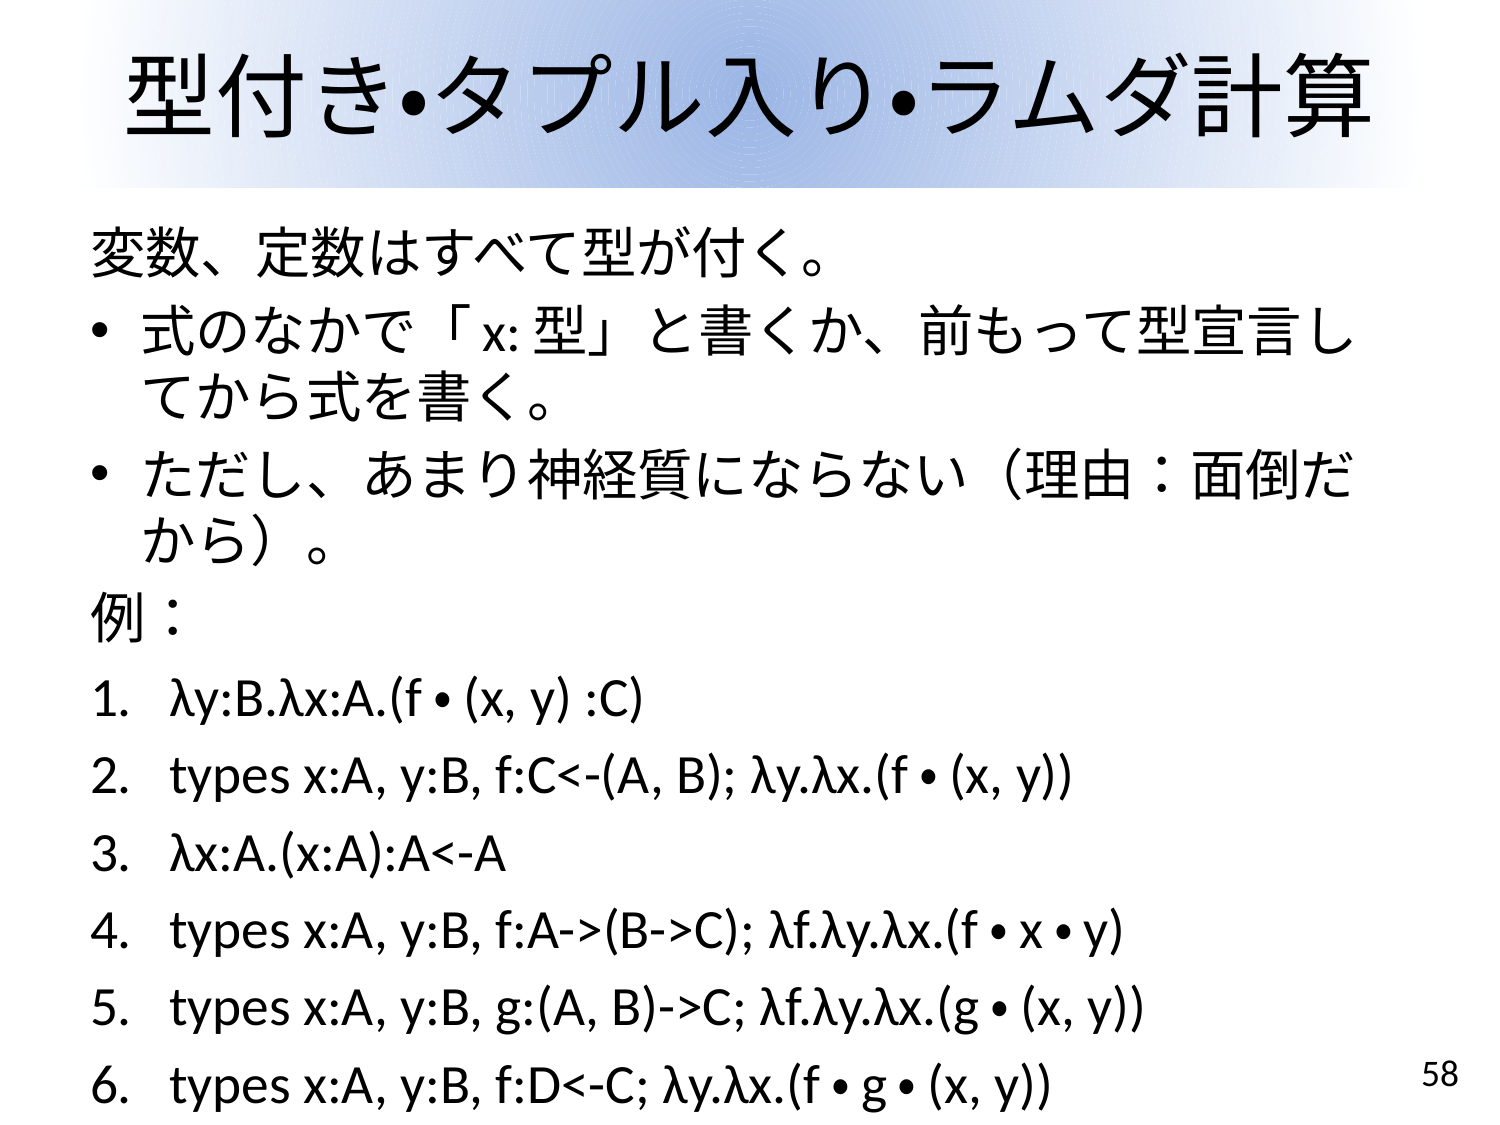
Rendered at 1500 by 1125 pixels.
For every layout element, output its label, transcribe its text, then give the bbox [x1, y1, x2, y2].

list 変数、定数はすべて型が付く。 式のなかで「x:型」と書くか、前もって型宣言してから式を書く。 ただし、あまり神経質にならない（理由：面倒だから）。 例： λy:B.λx:A.(f・(x, y) :C) types x:A, y:B, f:C<-(A, B); λy.λx.(f・(x, y)) λx:A.(x:A):A<-A types x:A, y:B, f:A->(B->C); λf.λy.λx.(f・x・y) types x:A, y:B, g:(A, B)->C; λf.λy.λx.(g・(x, y)) types x:A, y:B, f:D<-C; λy.λx.(f・g・(x, y)) [75, 210, 1425, 1125]
title 型付き・タプル入り・ラムダ計算 [75, 0, 1425, 188]
text_box 58 [1406, 1041, 1480, 1102]
